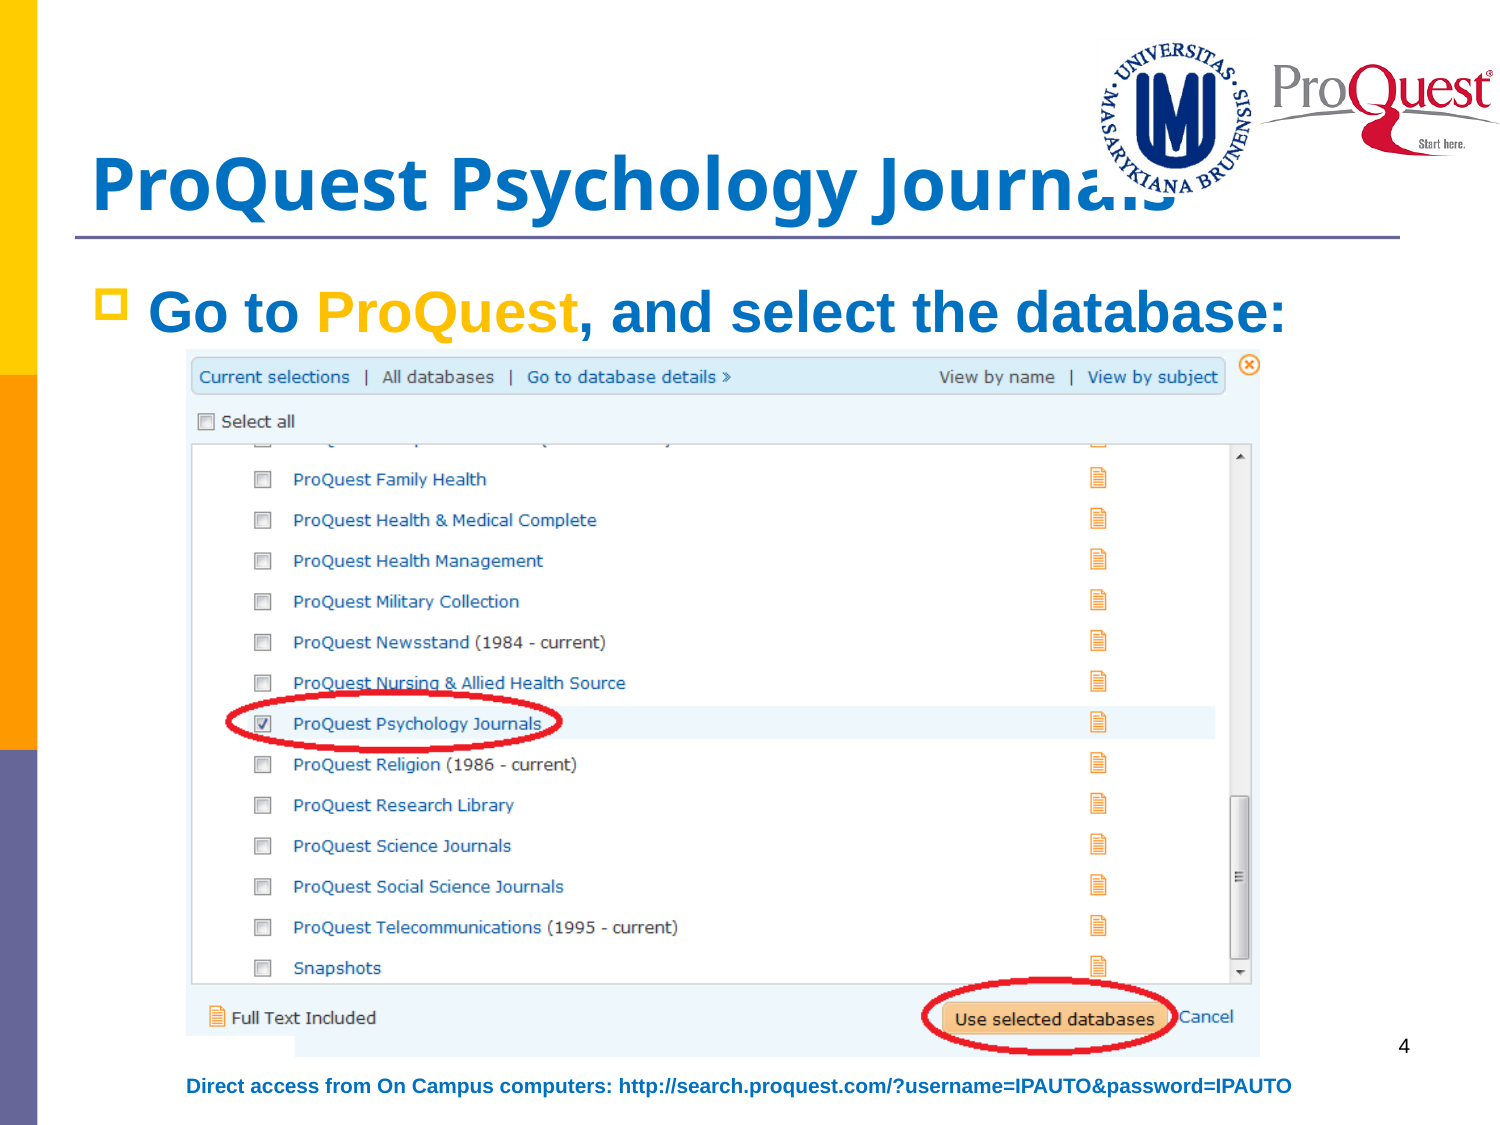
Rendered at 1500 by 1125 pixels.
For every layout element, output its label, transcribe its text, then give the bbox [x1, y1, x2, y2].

slide_number 4 [1259, 1024, 1426, 1101]
text_box Direct access from On Campus computers: http://search.proquest.com/?username=IPAUTO&password=IPAUTO [76, 1065, 1402, 1101]
picture [186, 349, 1260, 1058]
picture [1097, 39, 1255, 197]
list Go to ProQuest, and select the database: [76, 267, 1402, 1012]
picture [1259, 64, 1500, 157]
title ProQuest Psychology Journals [75, 45, 1425, 233]
